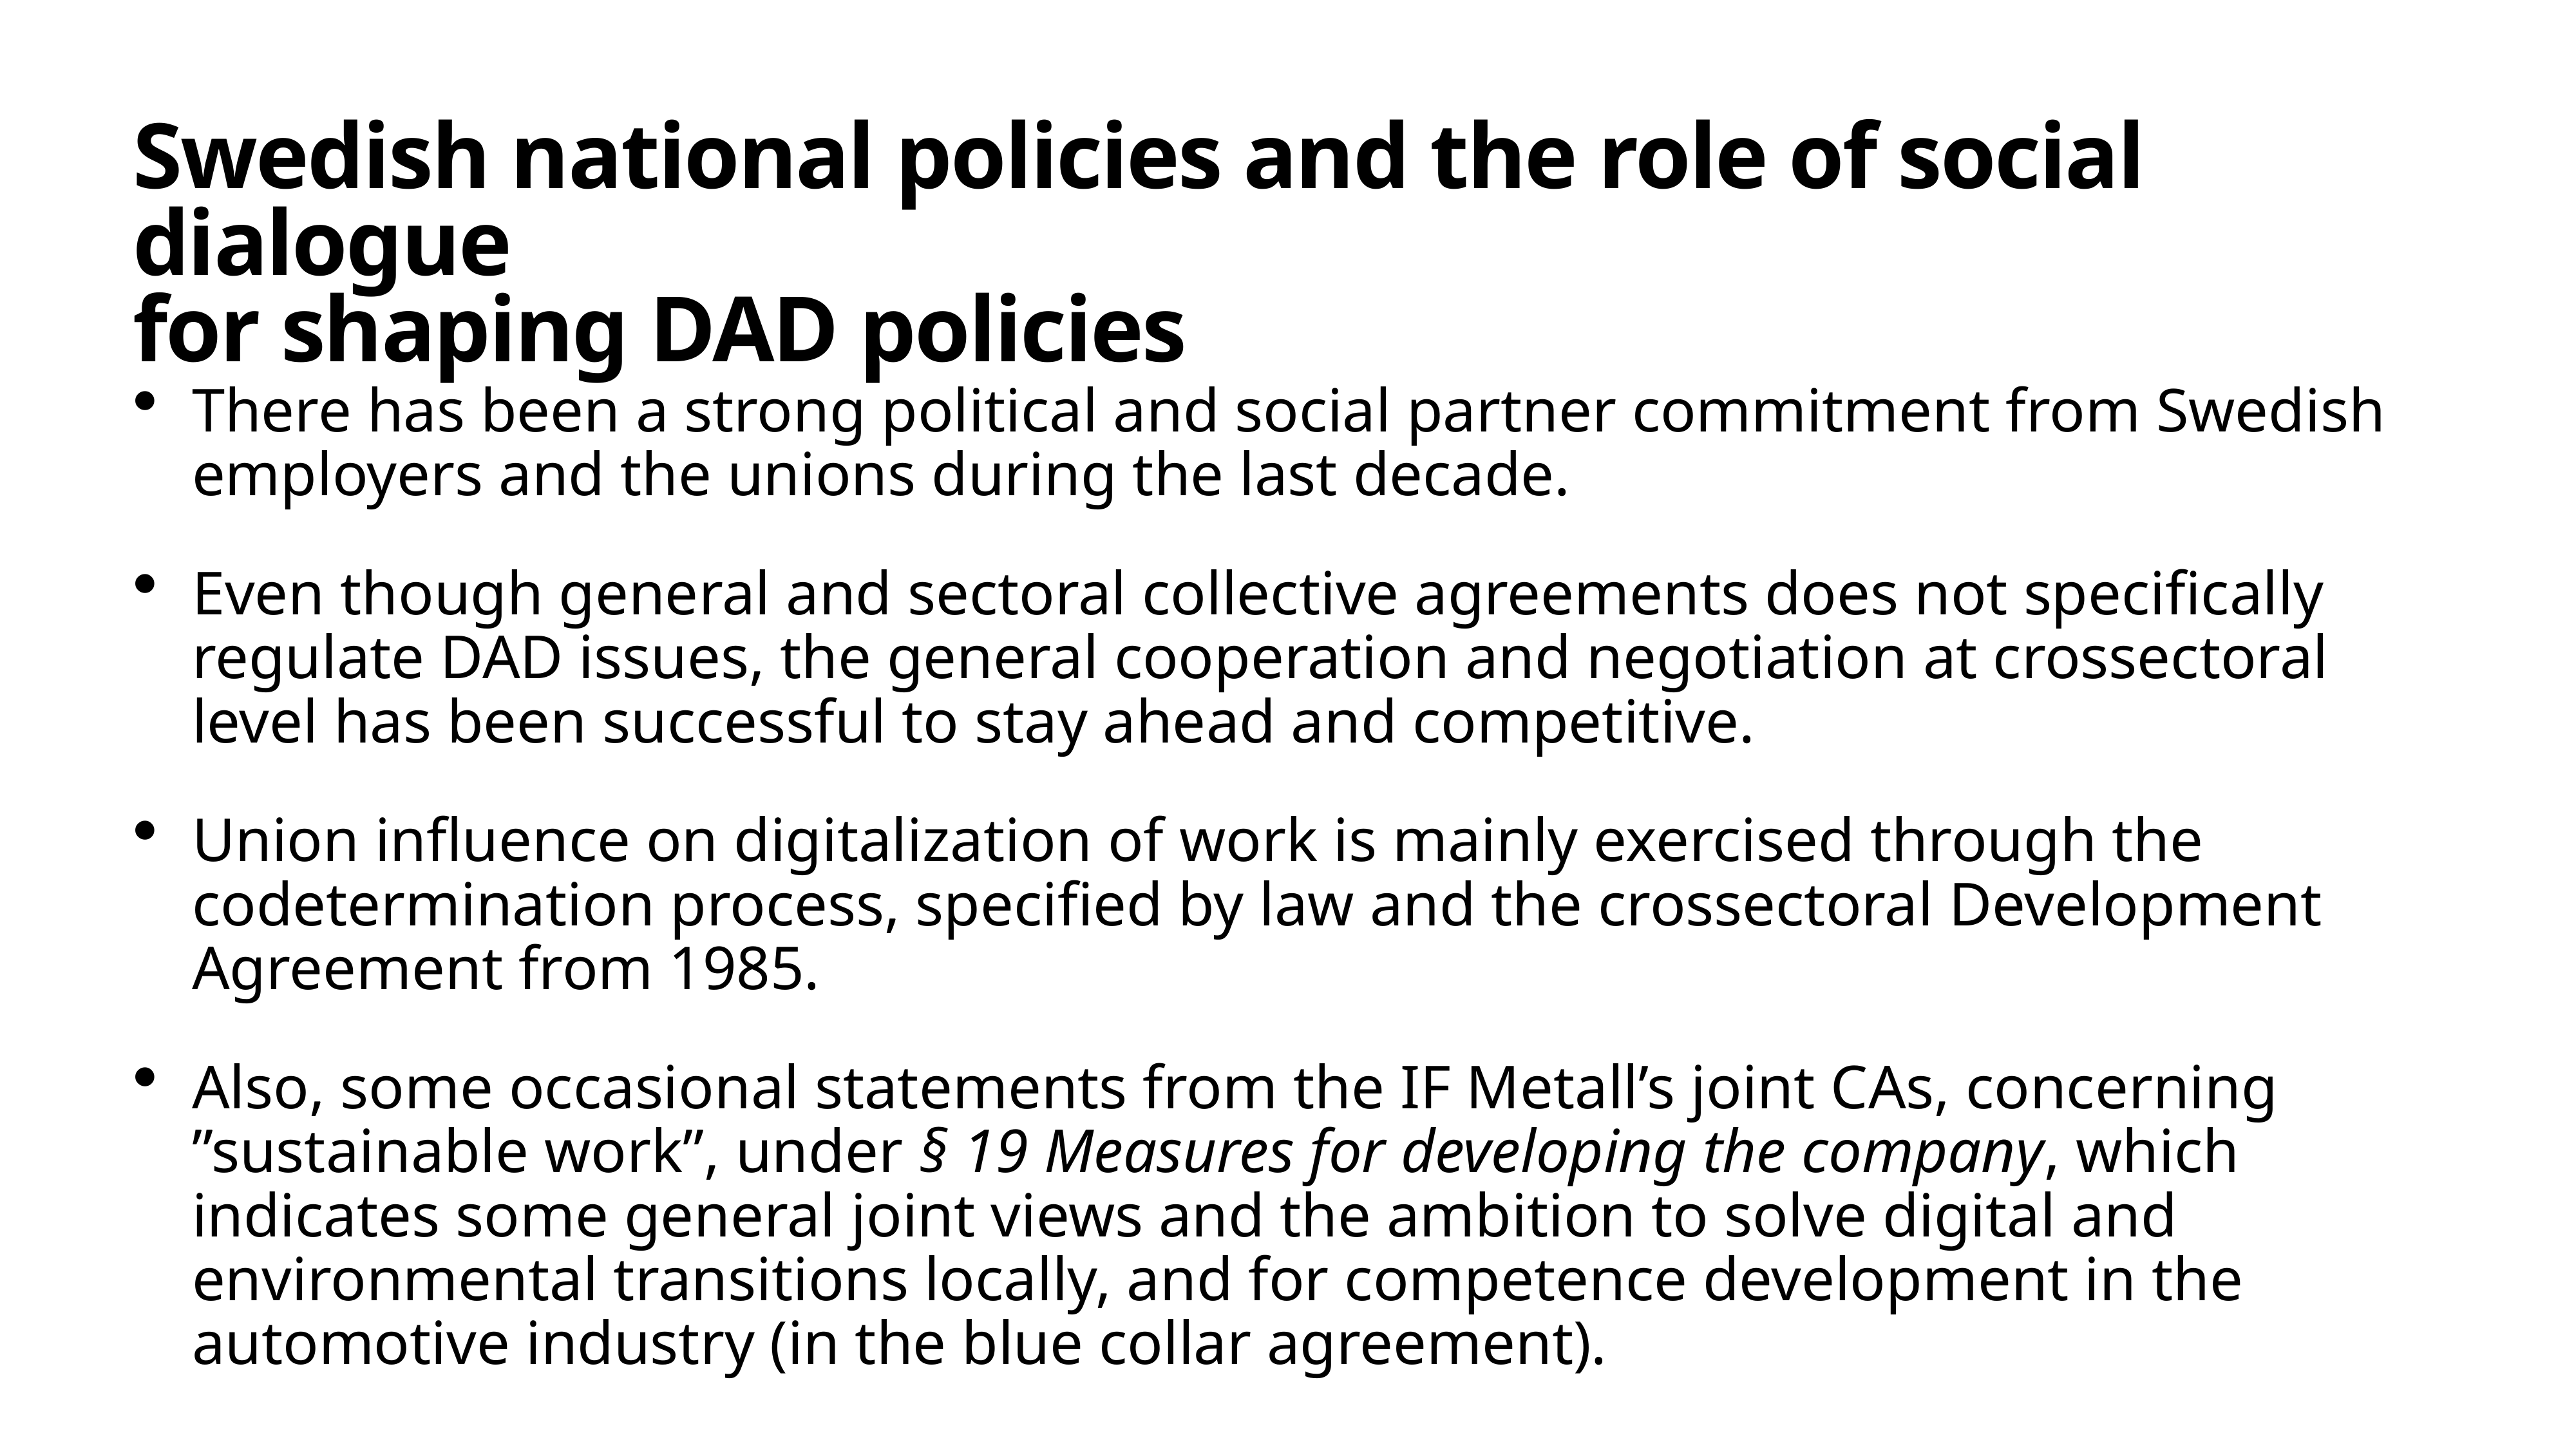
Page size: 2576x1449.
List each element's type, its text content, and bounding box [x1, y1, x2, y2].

list There has been a strong political and social partner commitment from Swedish employers and the unions during the last decade. Even though general and sectoral collective agreements does not specifically regulate DAD issues, the general cooperation and negotiation at crossectoral level has been successful to stay ahead and competitive. Union influence on digitalization of work is mainly exercised through the codetermination process, specified by law and the crossectoral Development Agreement from 1985. Also, some occasional statements from the IF Metall’s joint CAs, concerning ”sustainable work”, under § 19 Measures for developing the company, which indicates some general joint views and the ambition to solve digital and environmental transitions locally, and for competence development in the automotive industry (in the blue collar agreement). [127, 375, 2449, 1395]
title Swedish national policies and the role of social dialogue for shaping DAD policies [127, 113, 2449, 350]
